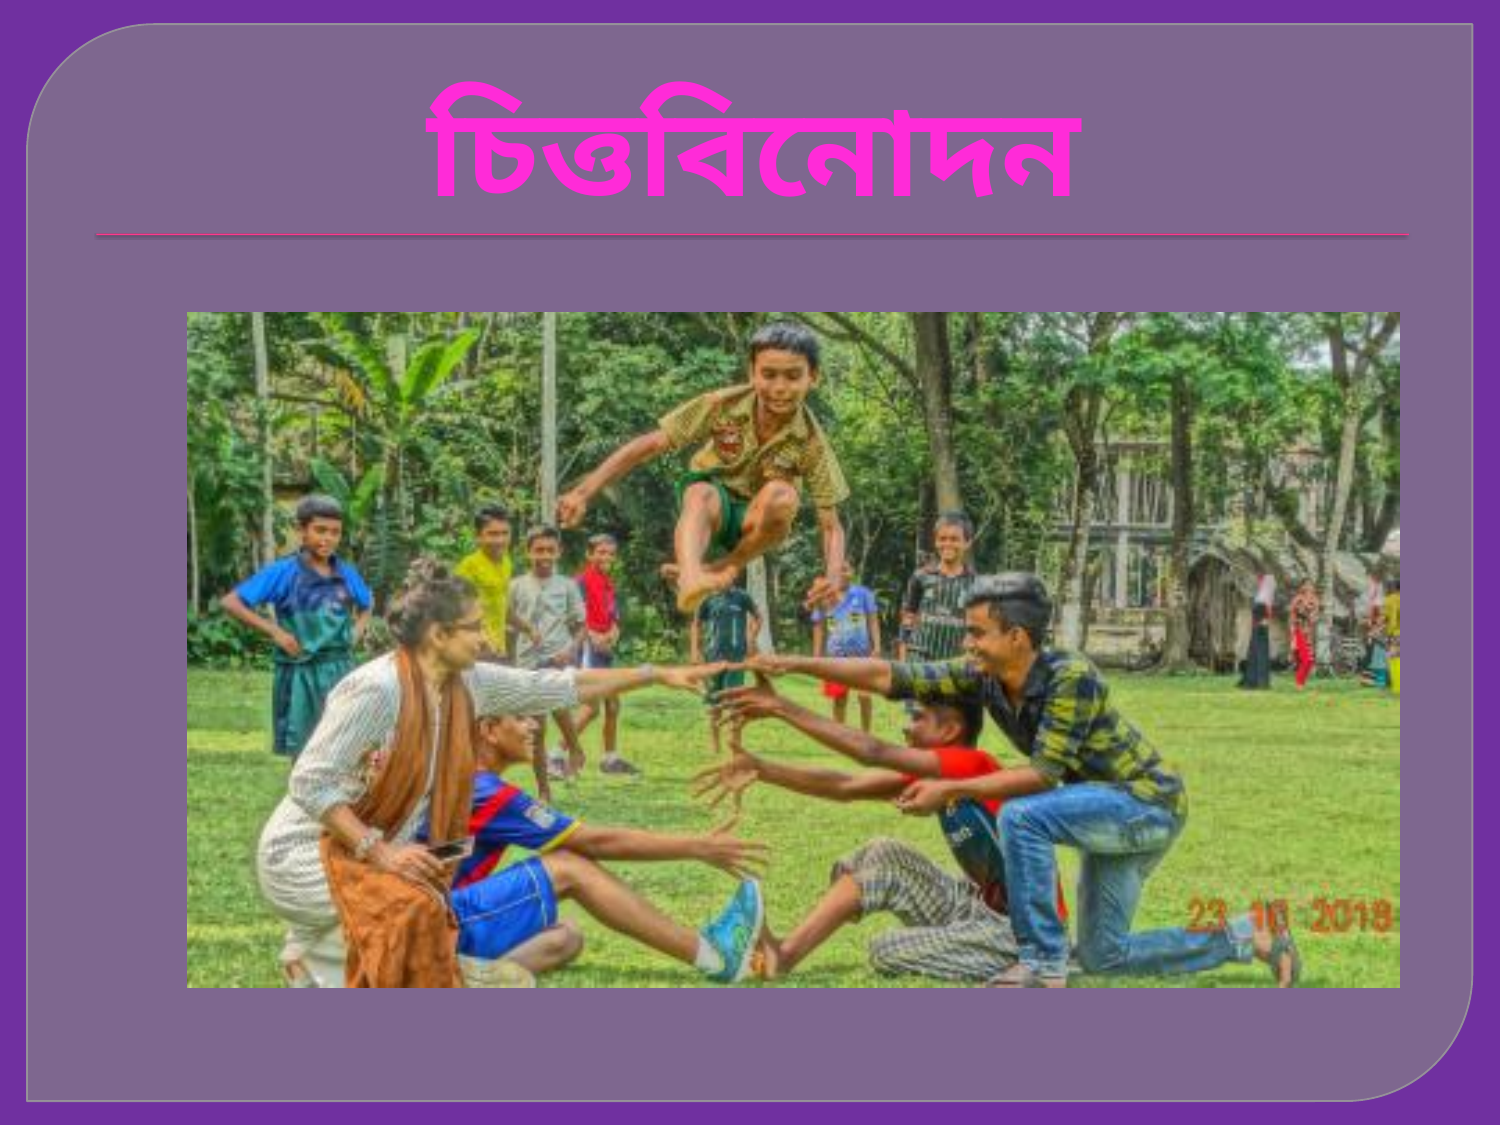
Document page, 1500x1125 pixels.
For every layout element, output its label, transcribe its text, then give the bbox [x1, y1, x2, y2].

title চিত্তবিনোদন [75, 41, 1425, 230]
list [187, 312, 1401, 988]
